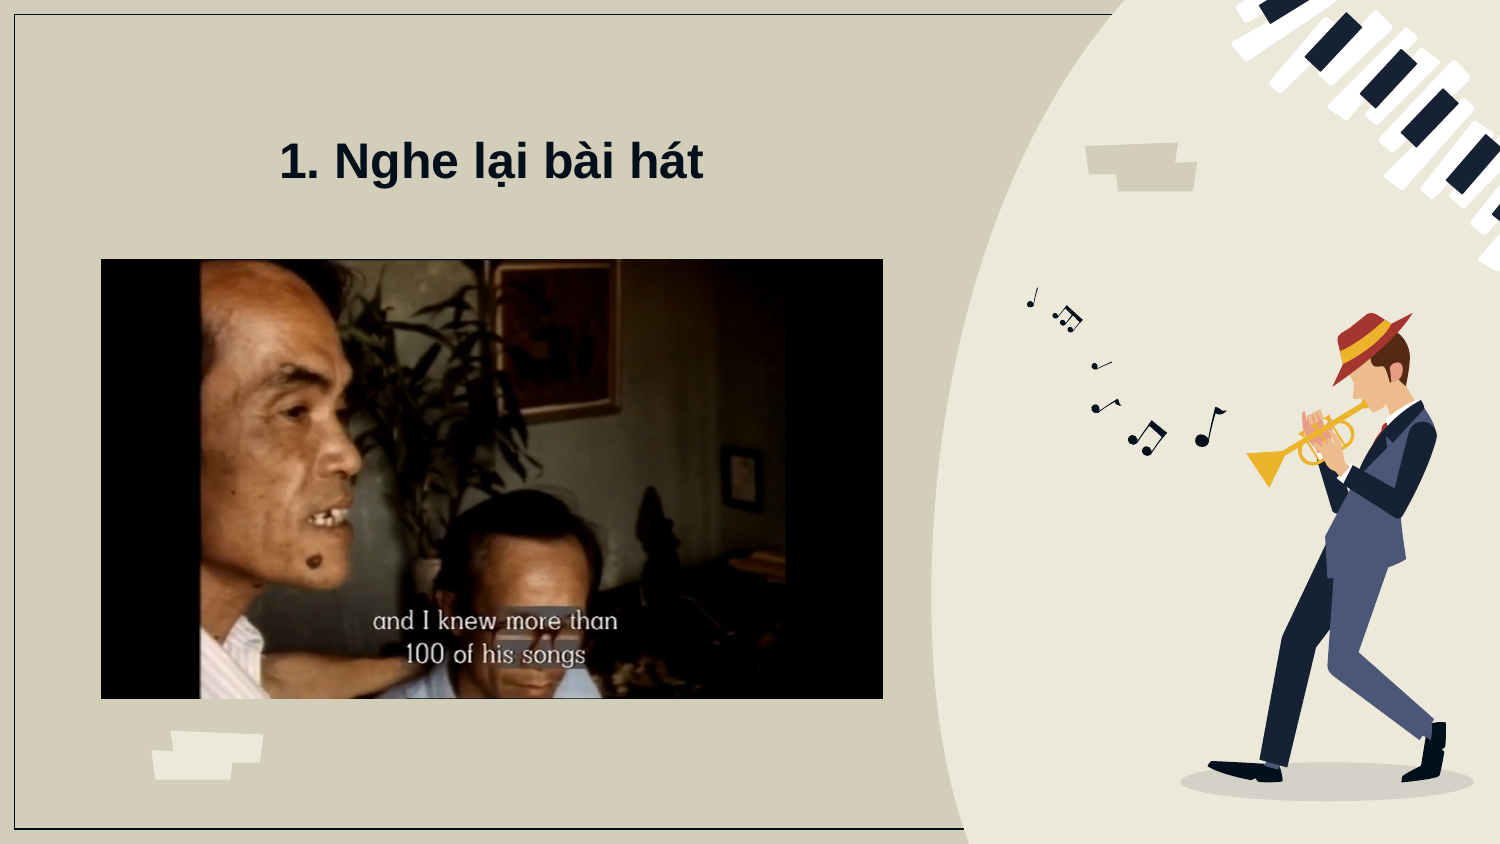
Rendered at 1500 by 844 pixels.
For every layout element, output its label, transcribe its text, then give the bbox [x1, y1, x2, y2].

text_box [100, 258, 884, 700]
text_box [989, 286, 1474, 802]
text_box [1084, 142, 1198, 192]
title 1. Nghe lại bài hát [202, 111, 782, 206]
